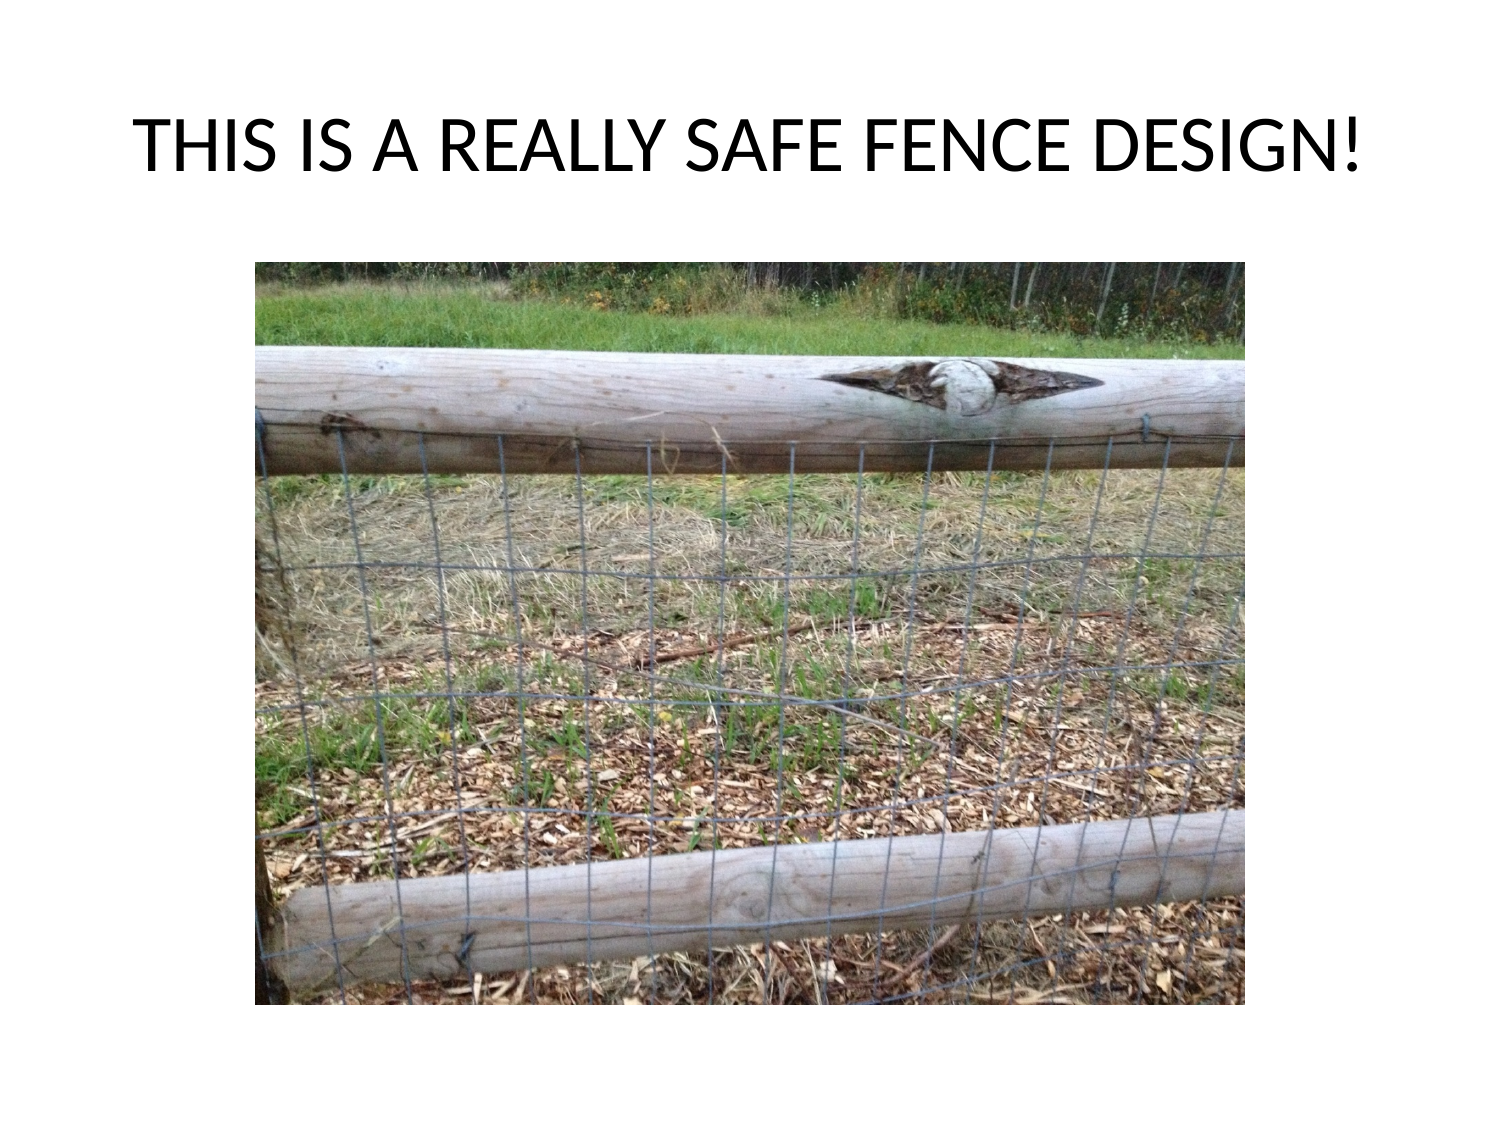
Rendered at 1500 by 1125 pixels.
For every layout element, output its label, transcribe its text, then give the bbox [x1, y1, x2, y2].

title THIS IS A REALLY SAFE FENCE DESIGN! [75, 45, 1425, 233]
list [254, 262, 1246, 1006]
